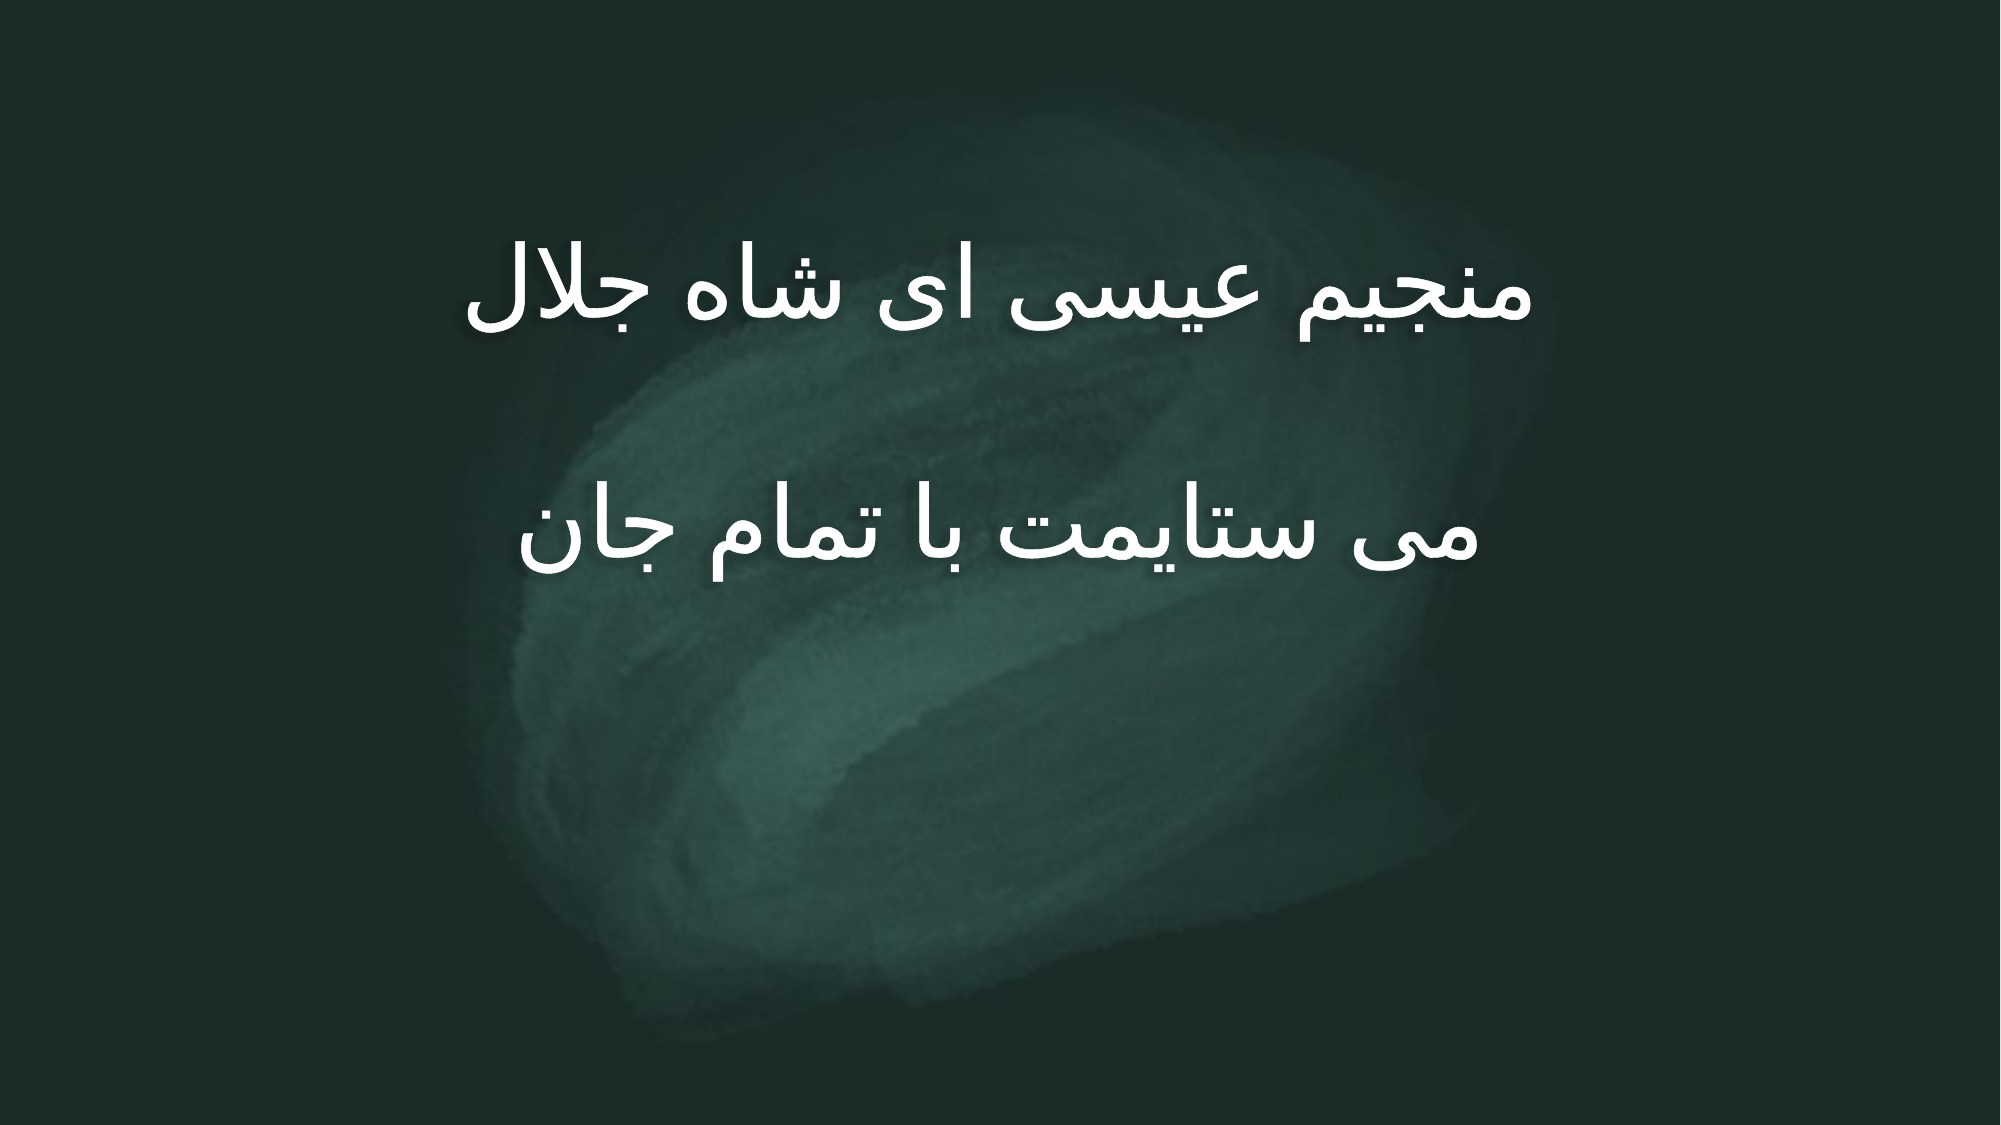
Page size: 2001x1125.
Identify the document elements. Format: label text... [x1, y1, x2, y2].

picture [0, 0, 2001, 1125]
text_box منجیم عیسی ای شاه جلال می ستایمت با تمام جان [0, 0, 2000, 1065]
